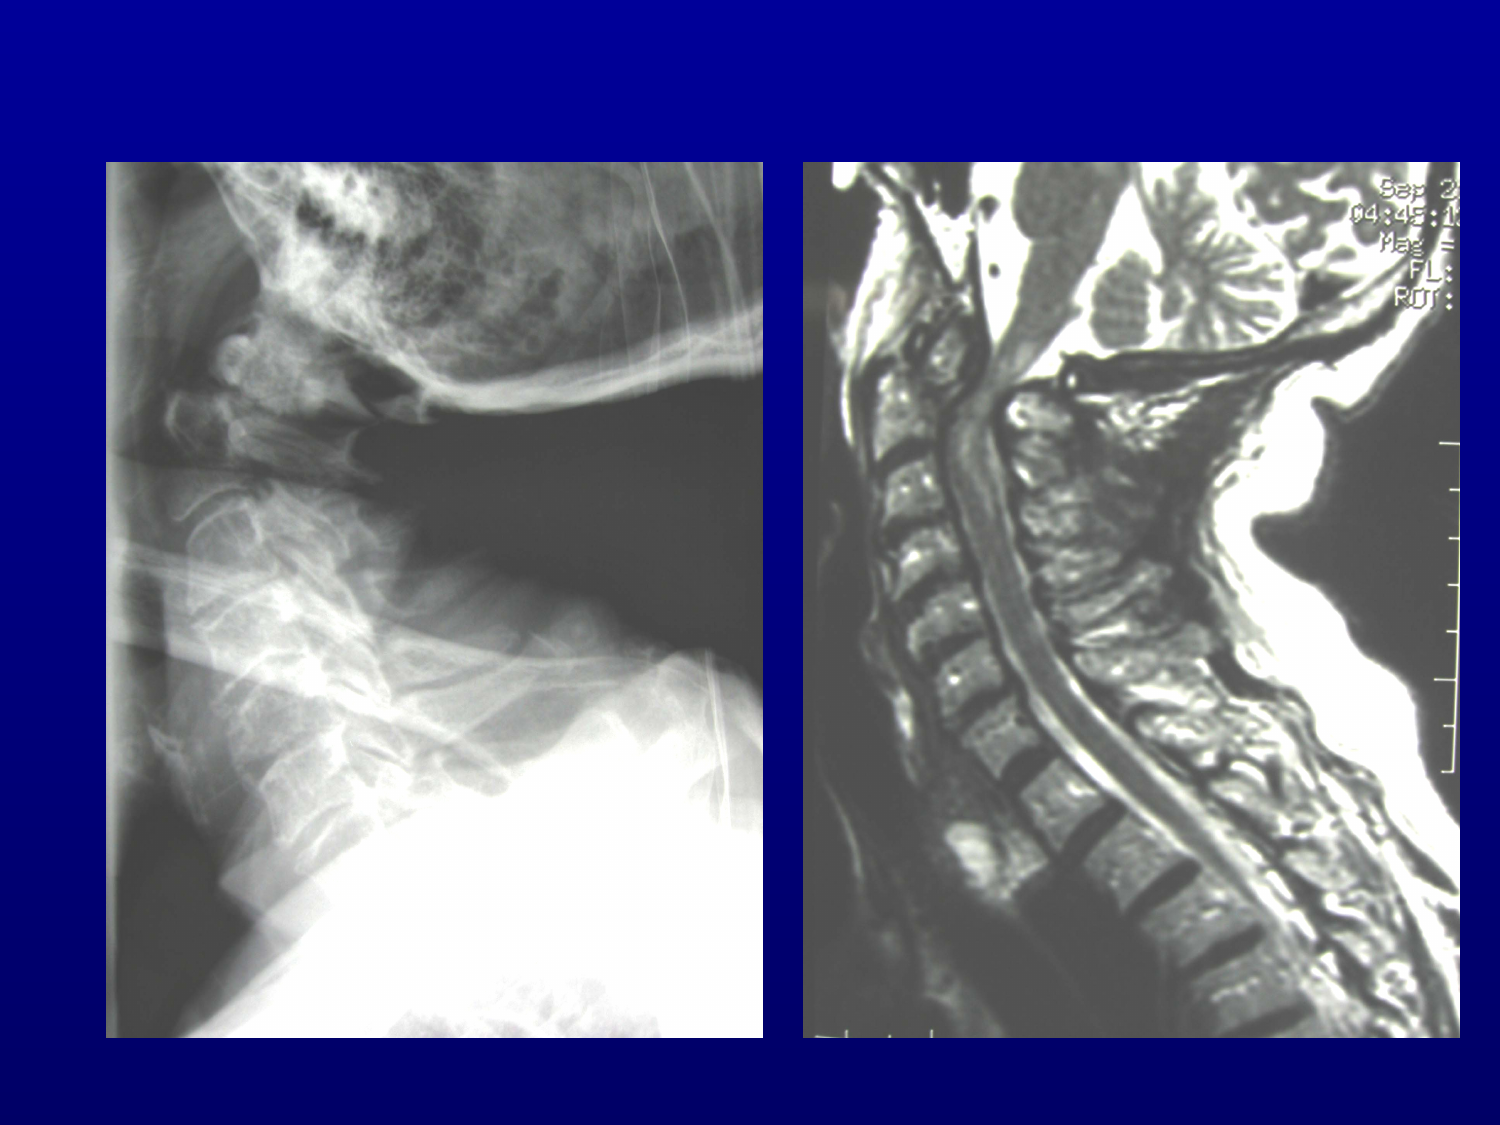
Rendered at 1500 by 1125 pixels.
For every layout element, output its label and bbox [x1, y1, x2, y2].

list [105, 162, 763, 1038]
list [802, 162, 1460, 1038]
